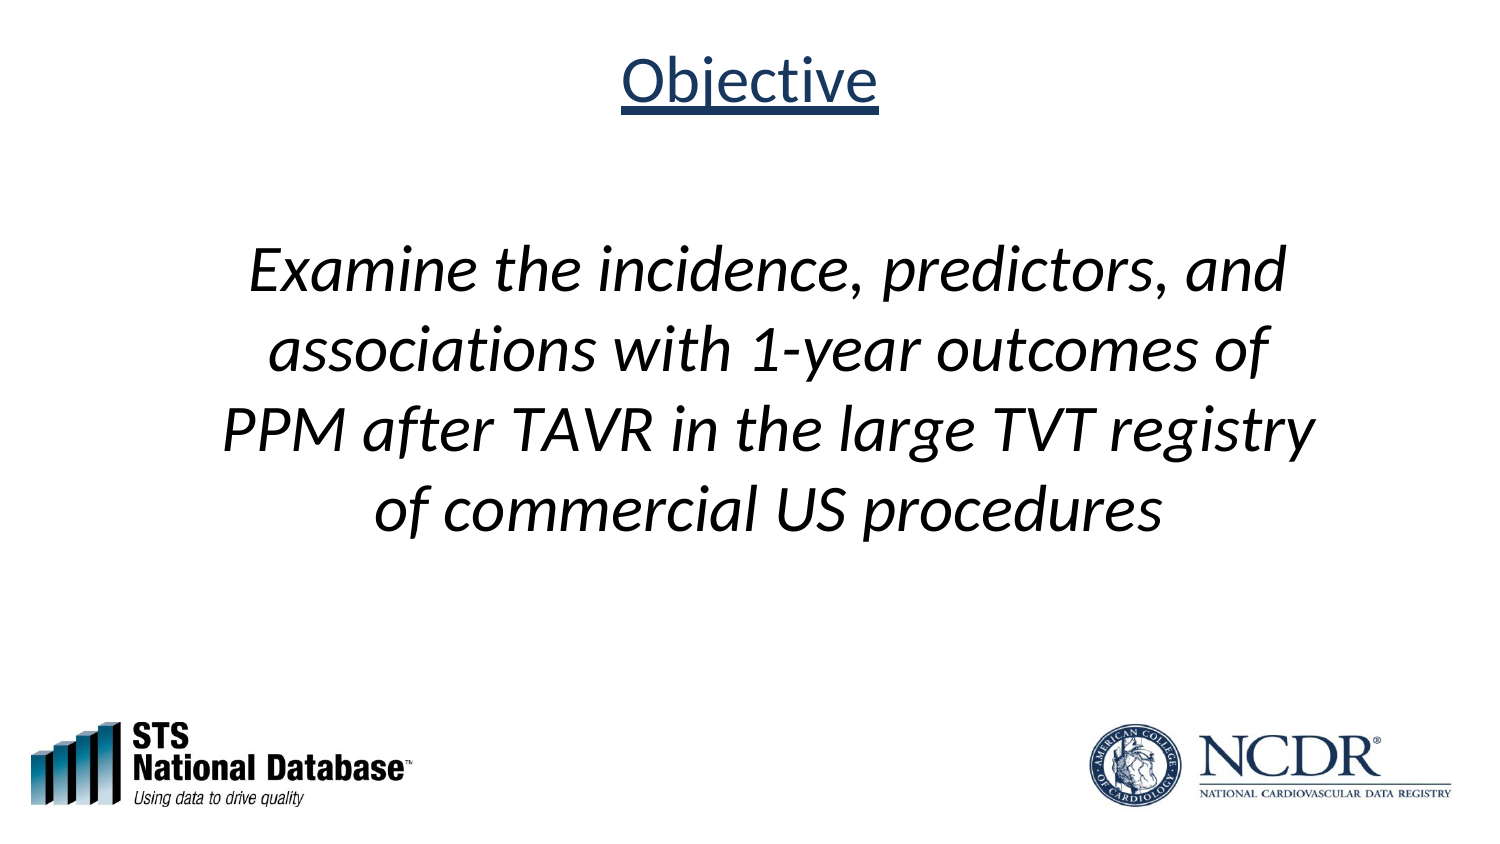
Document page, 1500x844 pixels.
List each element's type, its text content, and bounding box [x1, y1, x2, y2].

picture [31, 722, 413, 807]
text_box Objective Examine the incidence, predictors, and associations with 1-year outcomes of PPM after TAVR in the large TVT registry of commercial US procedures [195, 35, 1342, 551]
picture [1081, 712, 1458, 818]
